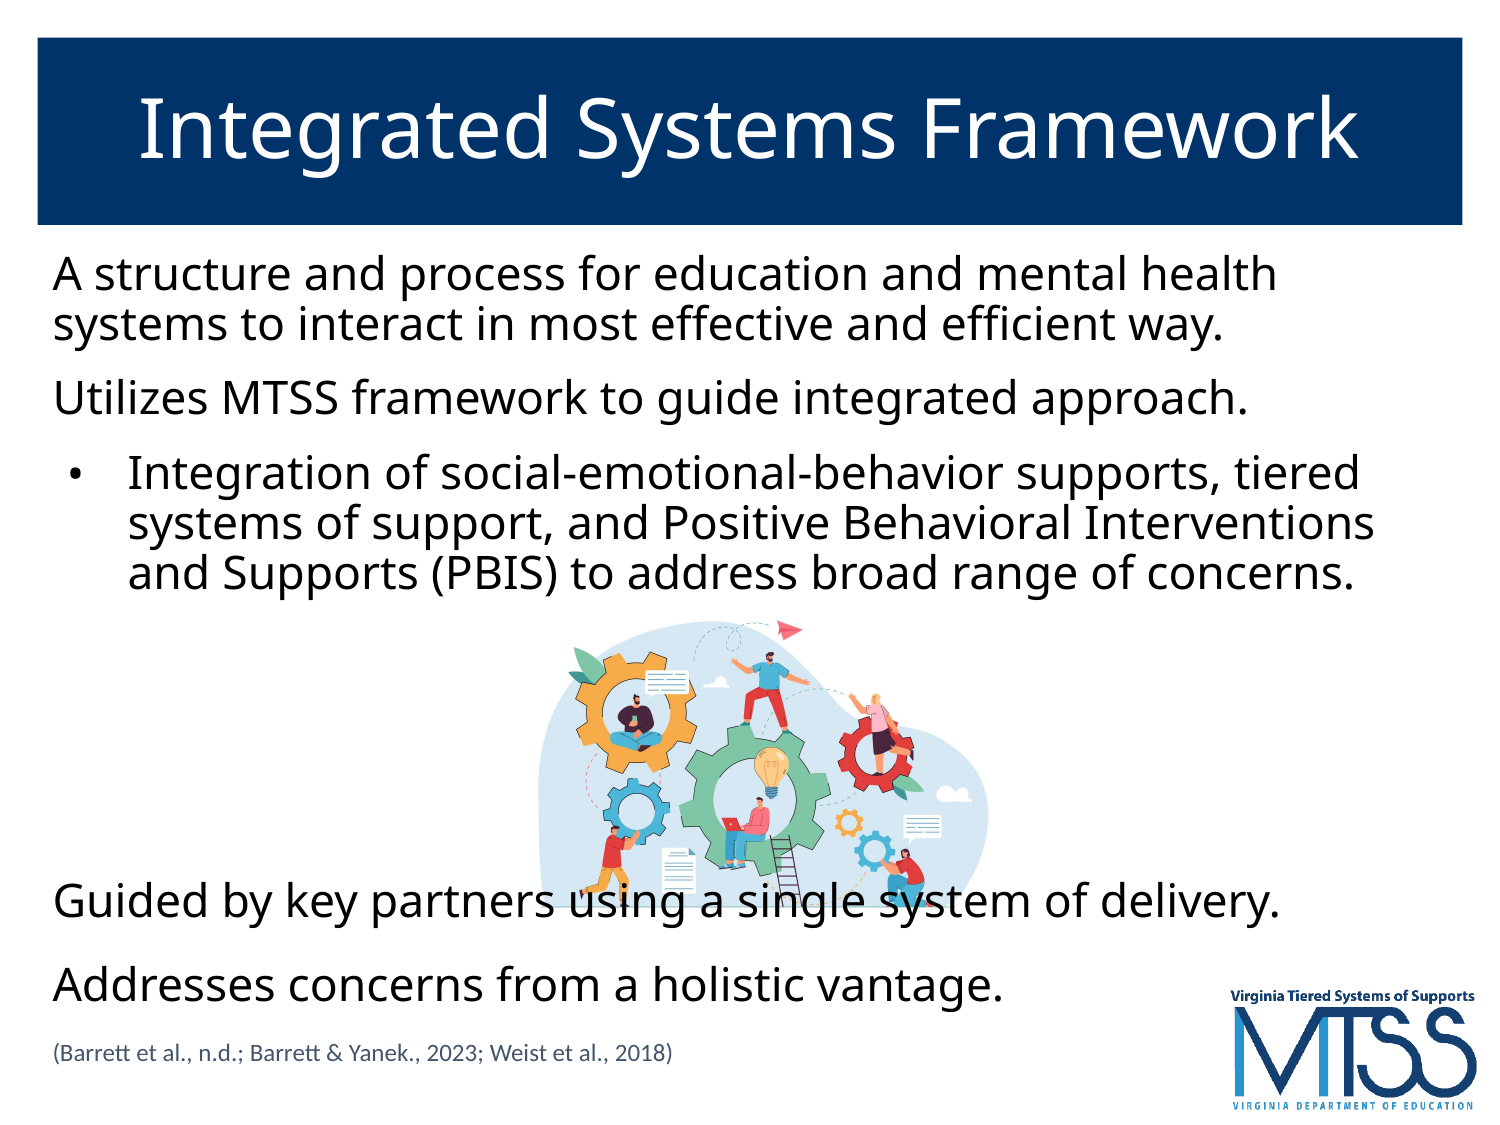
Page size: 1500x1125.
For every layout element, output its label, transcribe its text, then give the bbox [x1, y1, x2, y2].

list A structure and process for education and mental health systems to interact in most effective and efficient way. Utilizes MTSS framework to guide integrated approach. Integration of social-emotional-behavior supports, tiered systems of support, and Positive Behavioral Interventions and Supports (PBIS) to address broad range of concerns. Guided by key partners using a single system of delivery. Addresses concerns from a holistic vantage. (Barrett et al., n.d.; Barrett & Yanek., 2023; Weist et al., 2018) [37, 242, 1463, 1100]
picture [505, 592, 1011, 930]
picture [1224, 985, 1481, 1115]
title Integrated Systems Framework [37, 37, 1463, 225]
